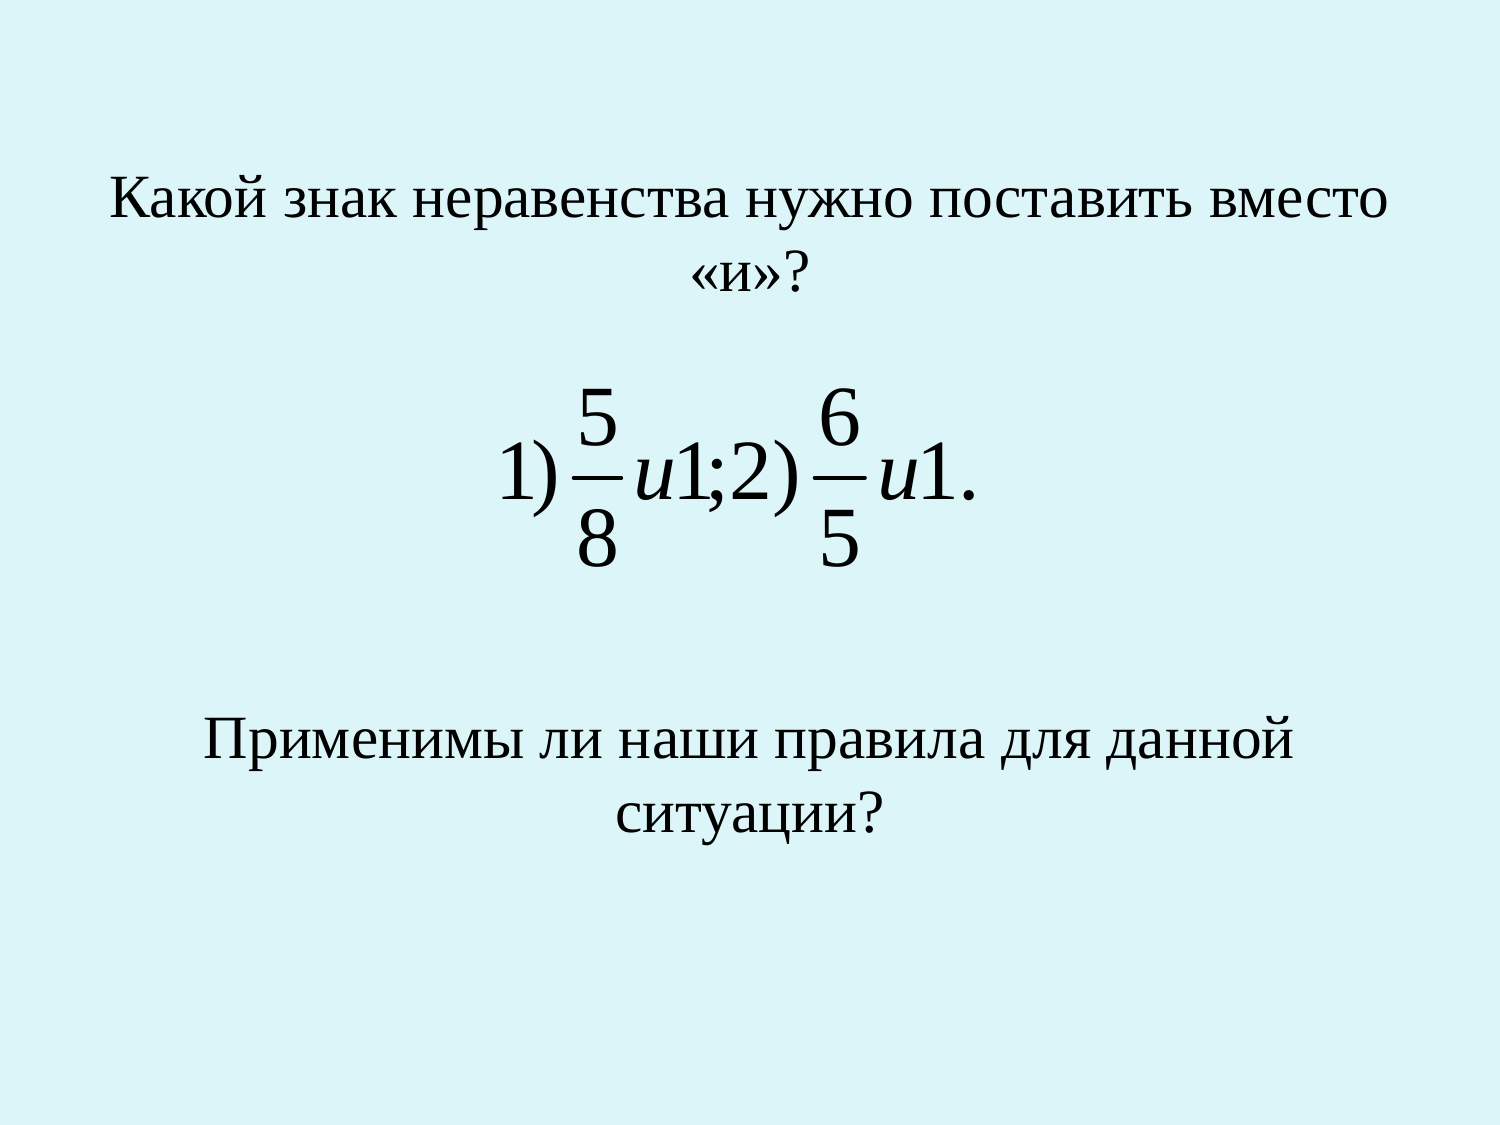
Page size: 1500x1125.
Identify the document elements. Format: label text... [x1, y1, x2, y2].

title Какой знак неравенства нужно поставить вместо «и»? Применимы ли наши правила для данной ситуации? [75, 82, 1425, 985]
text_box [491, 363, 994, 586]
